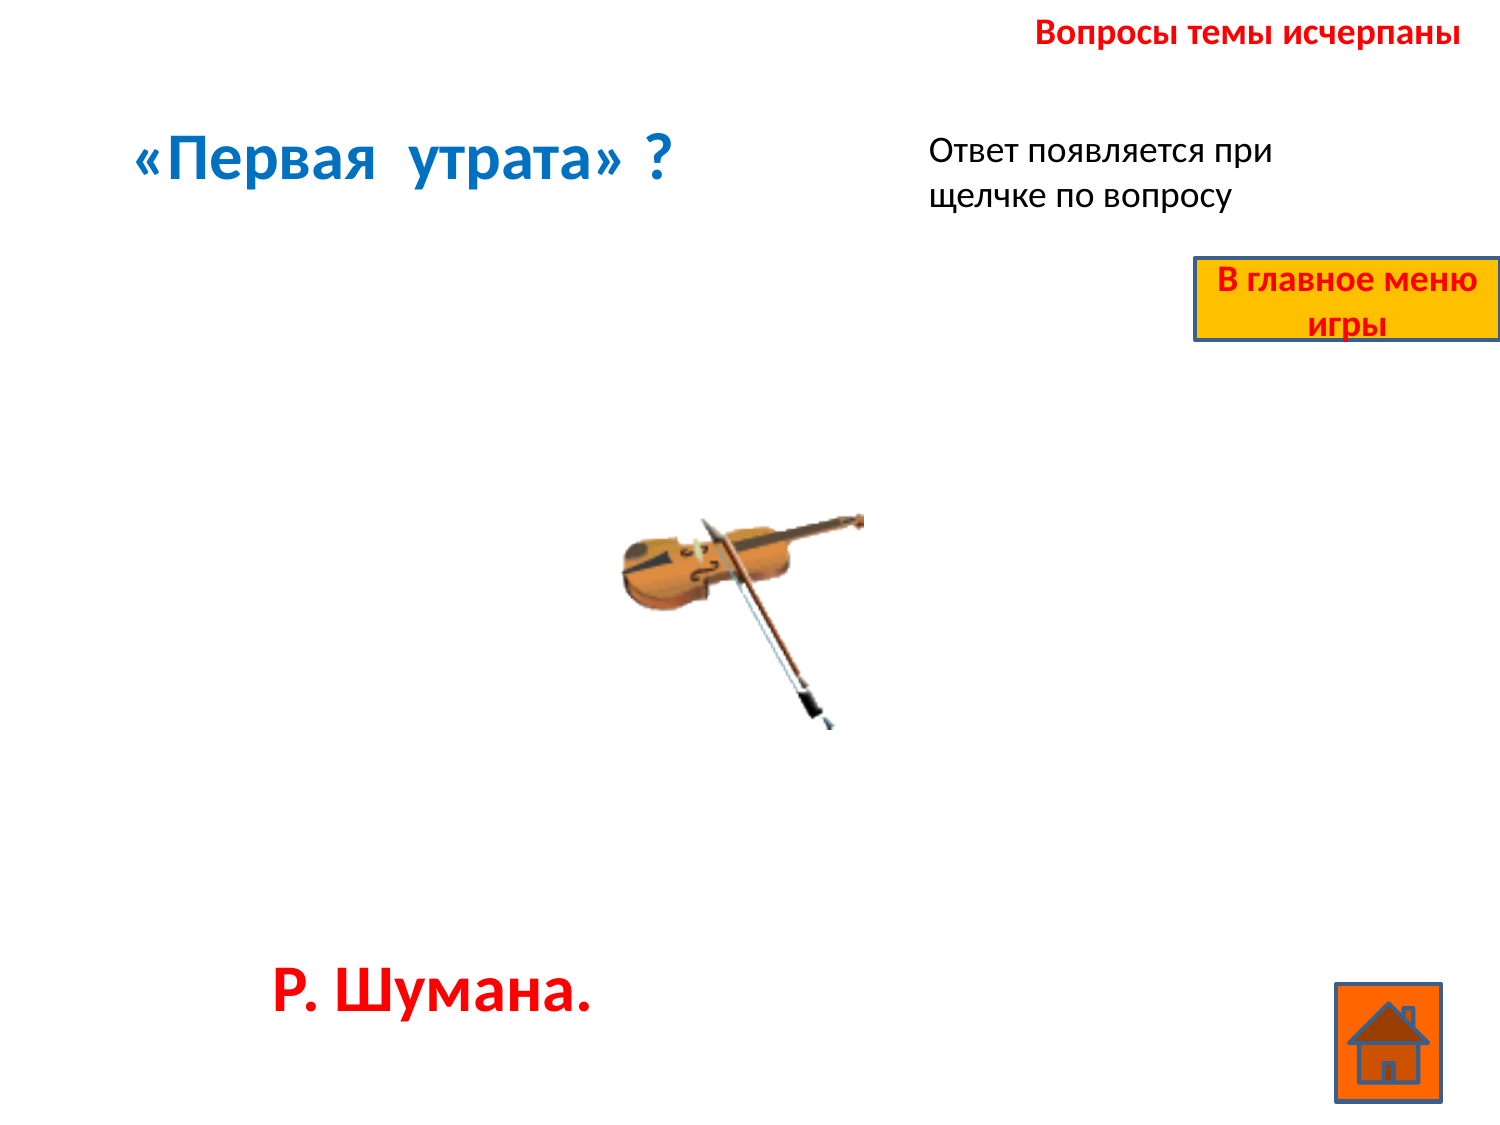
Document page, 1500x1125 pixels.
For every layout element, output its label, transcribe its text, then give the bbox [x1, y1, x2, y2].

text_box Ответ появляется при щелчке по вопросу [913, 117, 1407, 222]
text_box Вопросы темы исчерпаны [761, 0, 1477, 60]
picture [620, 386, 864, 730]
text_box [1334, 982, 1443, 1104]
text_box В главное меню игры [1193, 256, 1500, 342]
text_box «Первая утрата» ? [117, 105, 739, 201]
text_box Р. Шумана. [257, 937, 692, 1033]
